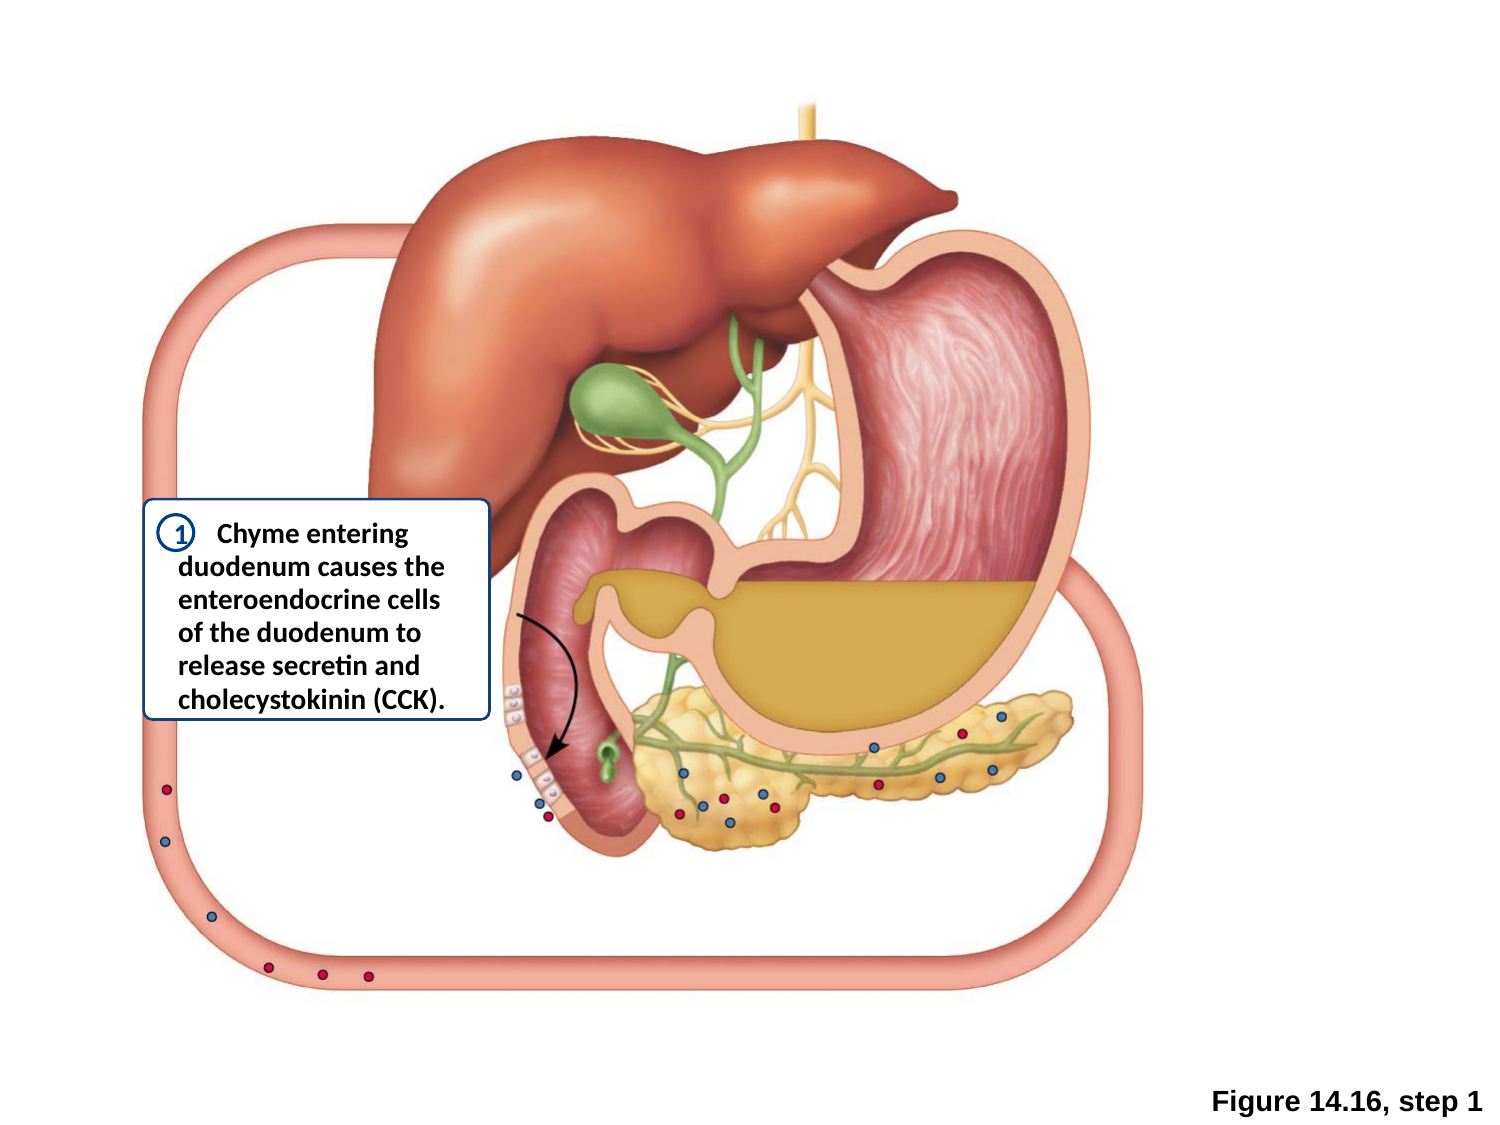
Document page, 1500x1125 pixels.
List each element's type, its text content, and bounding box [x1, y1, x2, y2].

text_box Figure 14.16, step 1 [1196, 1074, 1499, 1125]
picture [110, 42, 1392, 1063]
